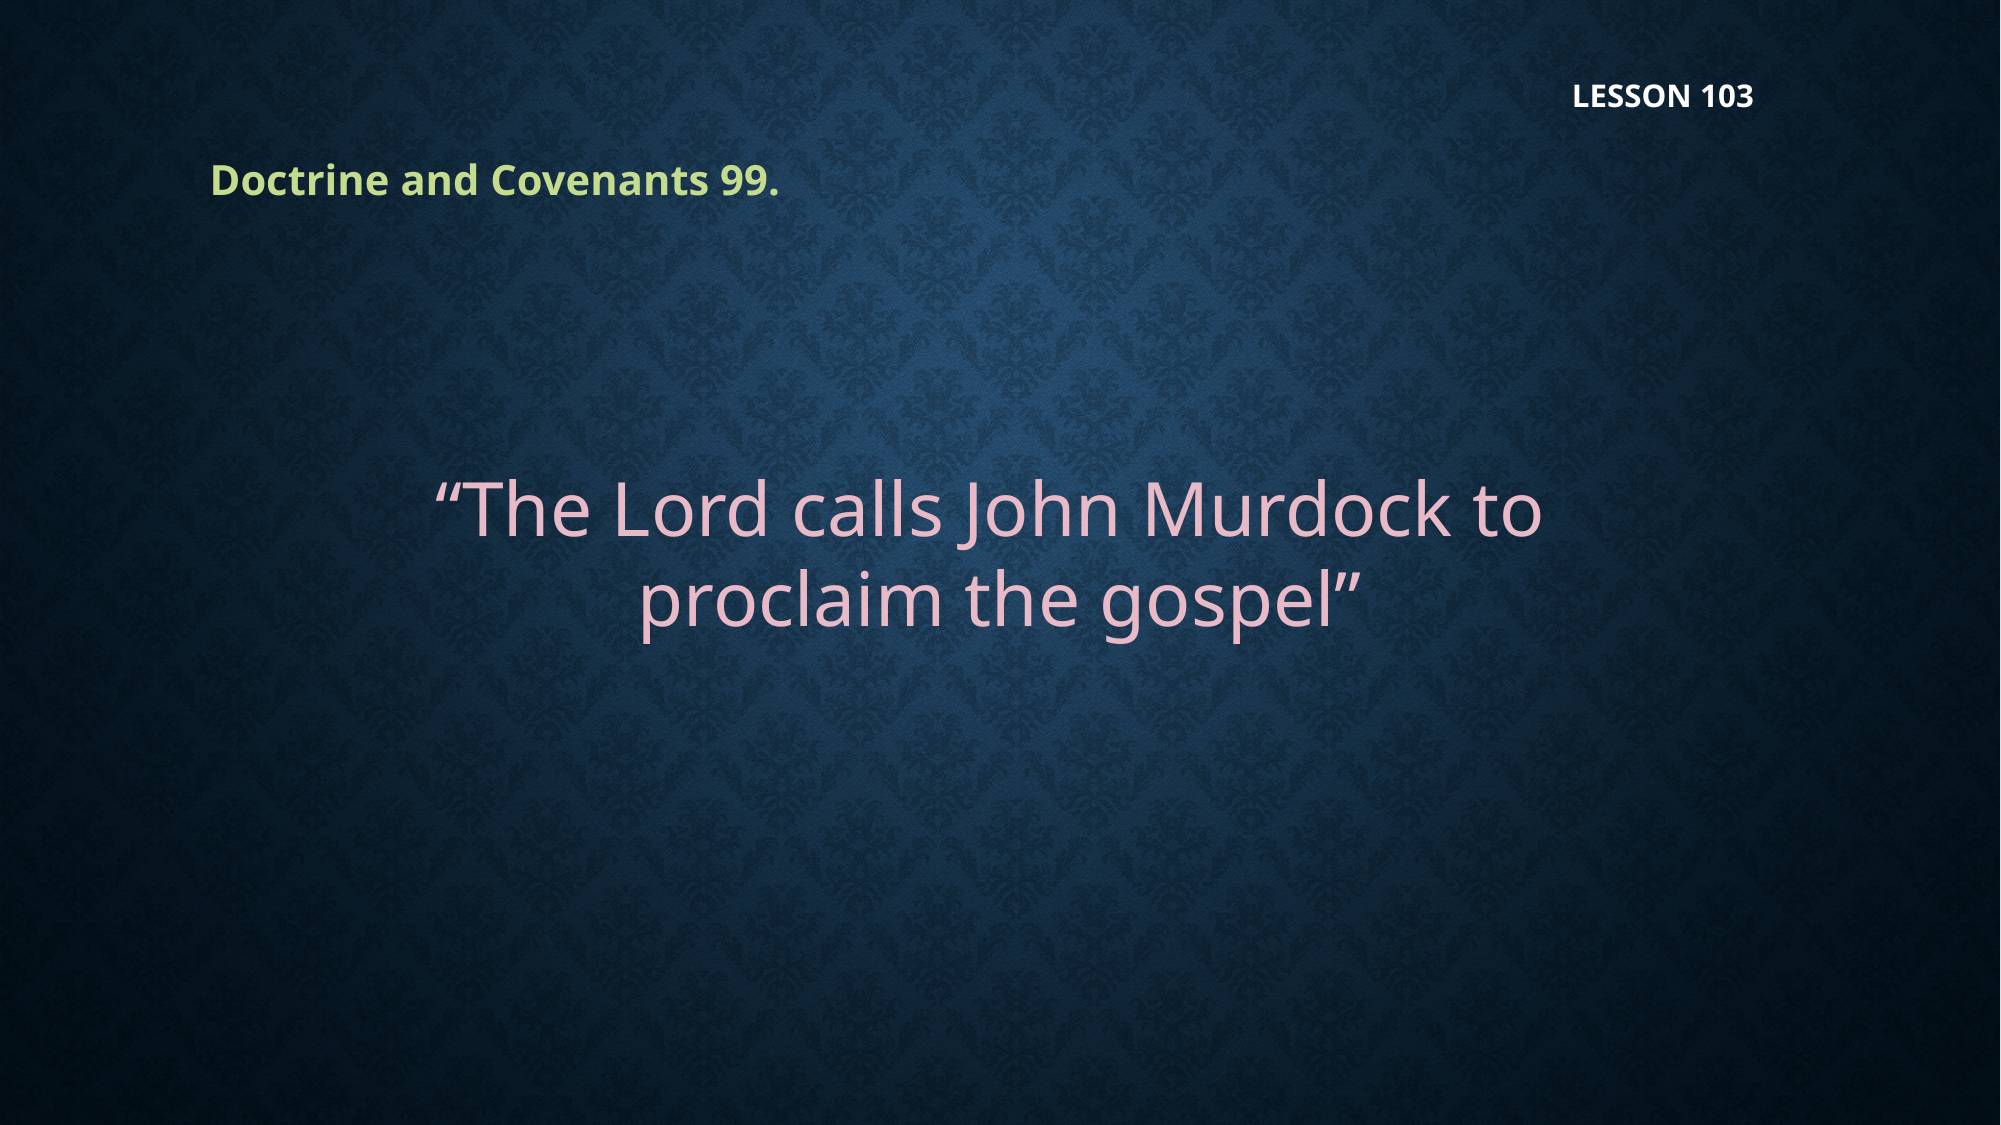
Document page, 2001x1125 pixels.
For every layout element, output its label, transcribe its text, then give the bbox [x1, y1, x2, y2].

text_box Doctrine and Covenants 99. [194, 146, 796, 211]
text_box “The Lord calls John Murdock to proclaim the gospel” [420, 453, 1580, 649]
text_box LESSON 103 [1556, 68, 1773, 147]
